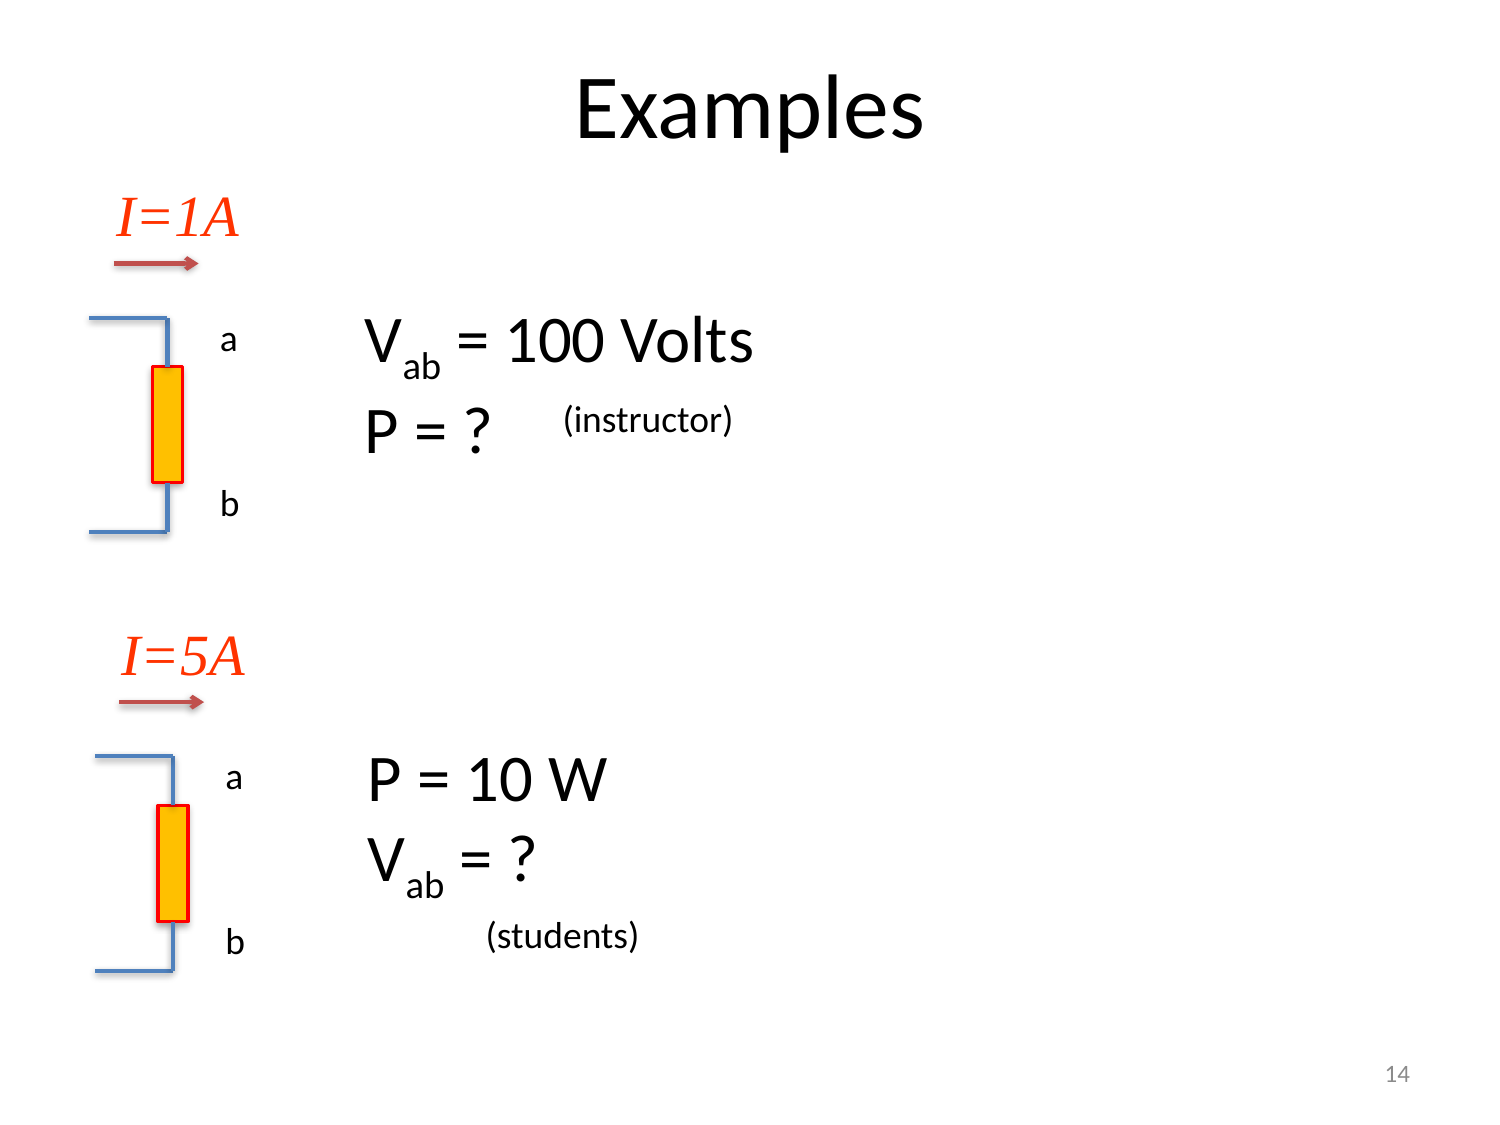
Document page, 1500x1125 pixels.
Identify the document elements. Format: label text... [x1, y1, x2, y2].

text_box b [205, 471, 255, 532]
slide_number 14 [1074, 1042, 1425, 1103]
text_box I=1A [83, 137, 272, 289]
text_box a [210, 744, 259, 805]
text_box Vab = 100 Volts P = ? [349, 288, 770, 475]
text_box I=5A [89, 576, 277, 728]
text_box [28, 378, 244, 472]
title Examples [75, 8, 1425, 197]
text_box (students) [470, 904, 655, 964]
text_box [33, 816, 249, 911]
text_box P = 10 W Vab = ? [353, 727, 623, 914]
text_box b [210, 910, 261, 970]
text_box a [205, 306, 253, 366]
text_box (instructor) [547, 387, 749, 448]
